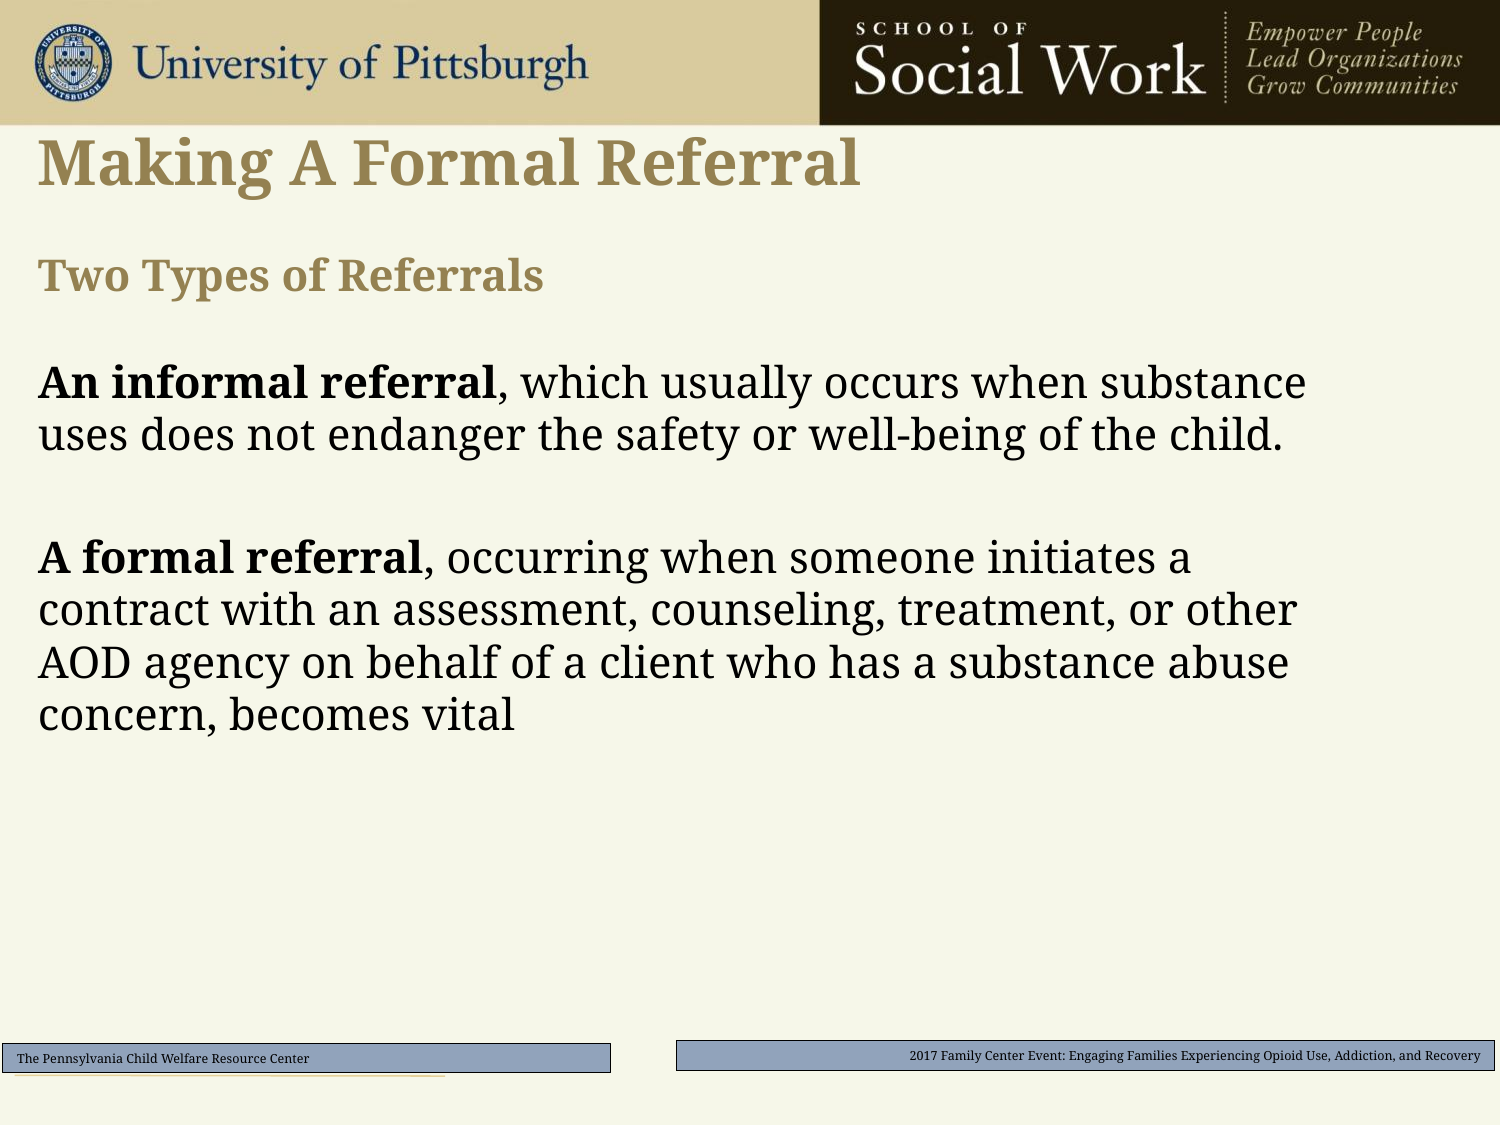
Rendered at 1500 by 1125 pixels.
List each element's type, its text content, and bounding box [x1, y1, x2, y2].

title Making A Formal Referral Two Types of Referrals [22, 174, 963, 249]
picture [0, 0, 1500, 1125]
list An informal referral, which usually occurs when substance uses does not endanger the safety or well-being of the child. A formal referral, occurring when someone initiates a contract with an assessment, counseling, treatment, or other AOD agency on behalf of a client who has a substance abuse concern, becomes vital [22, 346, 1377, 948]
